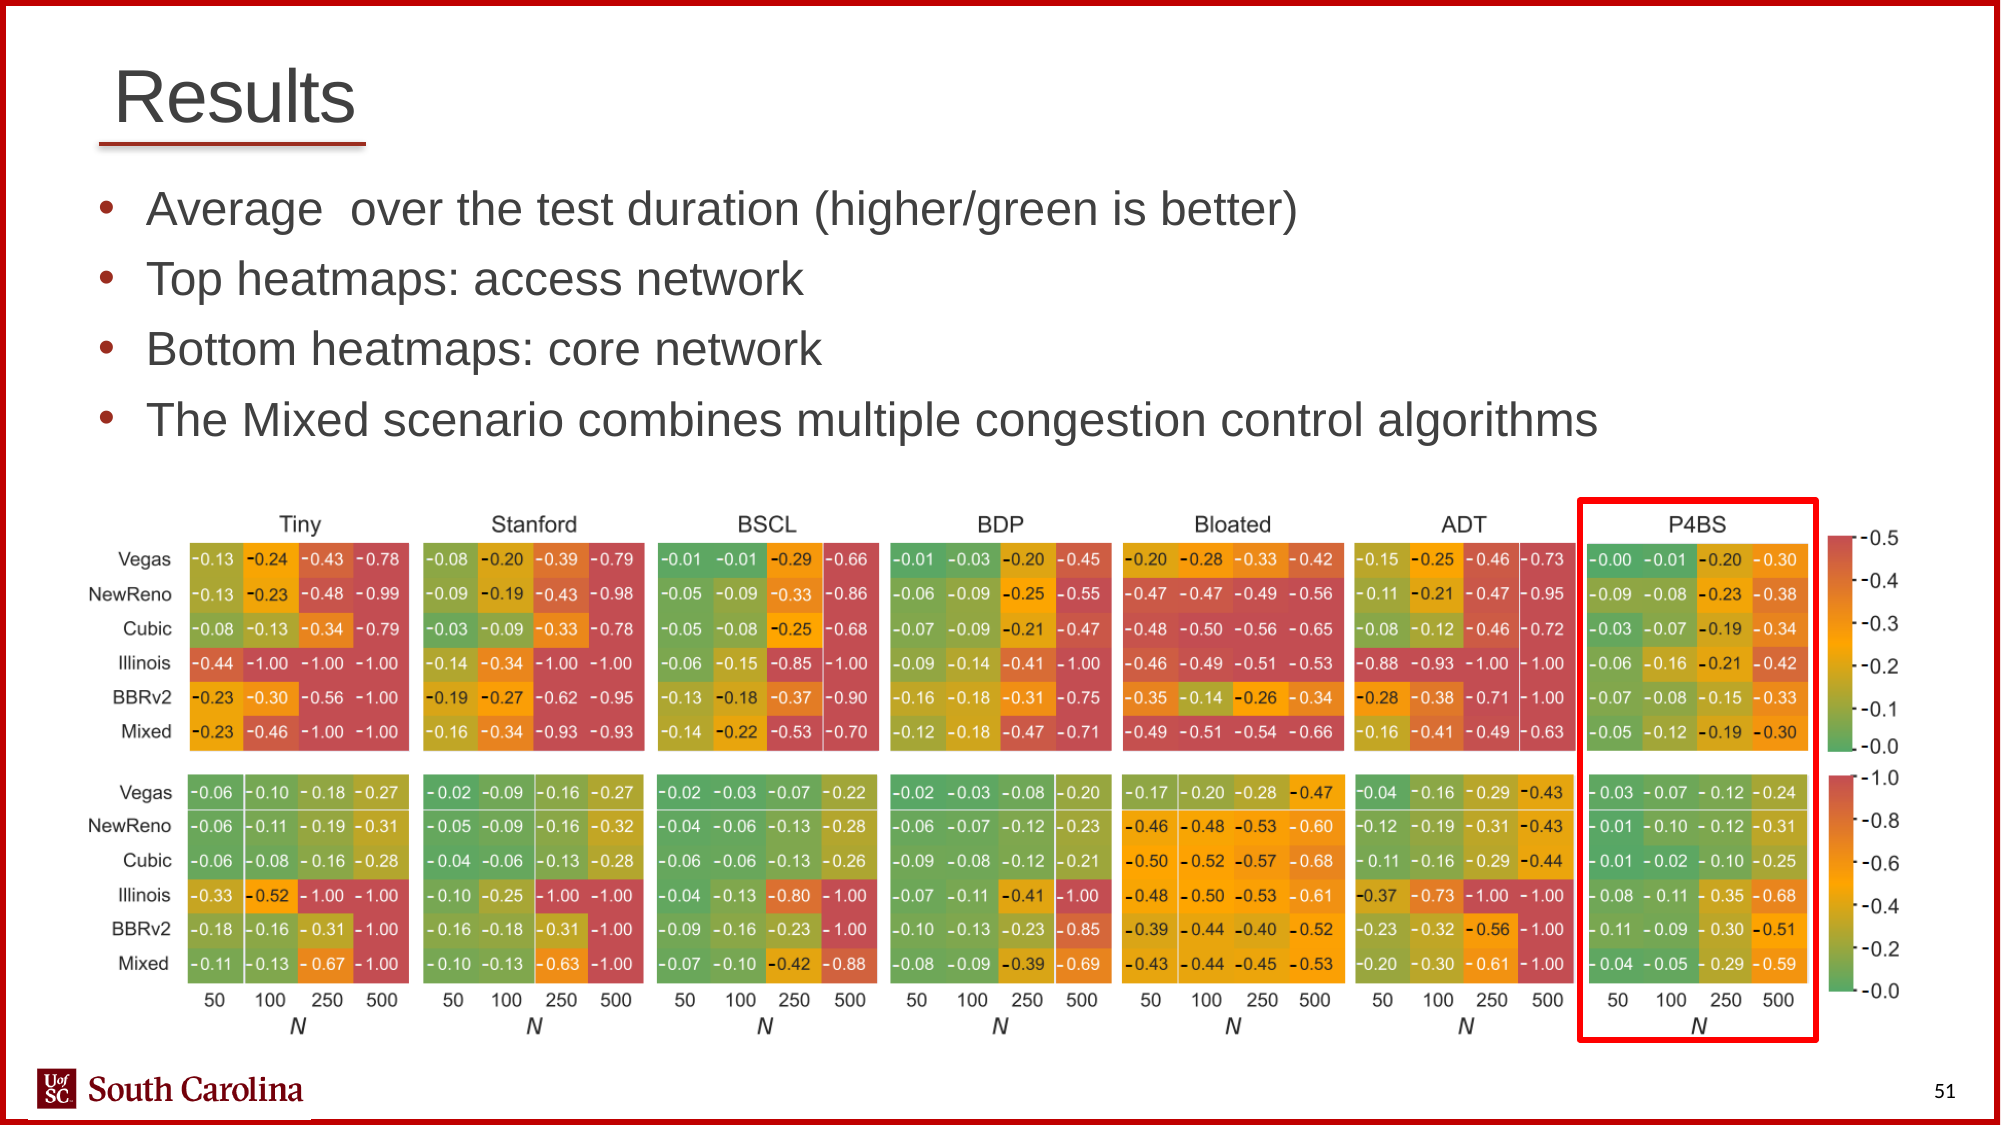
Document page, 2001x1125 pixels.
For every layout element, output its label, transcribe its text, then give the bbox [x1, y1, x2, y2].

slide_number 51 [1756, 1059, 1972, 1120]
picture [28, 1059, 312, 1120]
text_box [1578, 499, 1817, 509]
title Results [98, 52, 1900, 146]
picture [89, 510, 1909, 1041]
